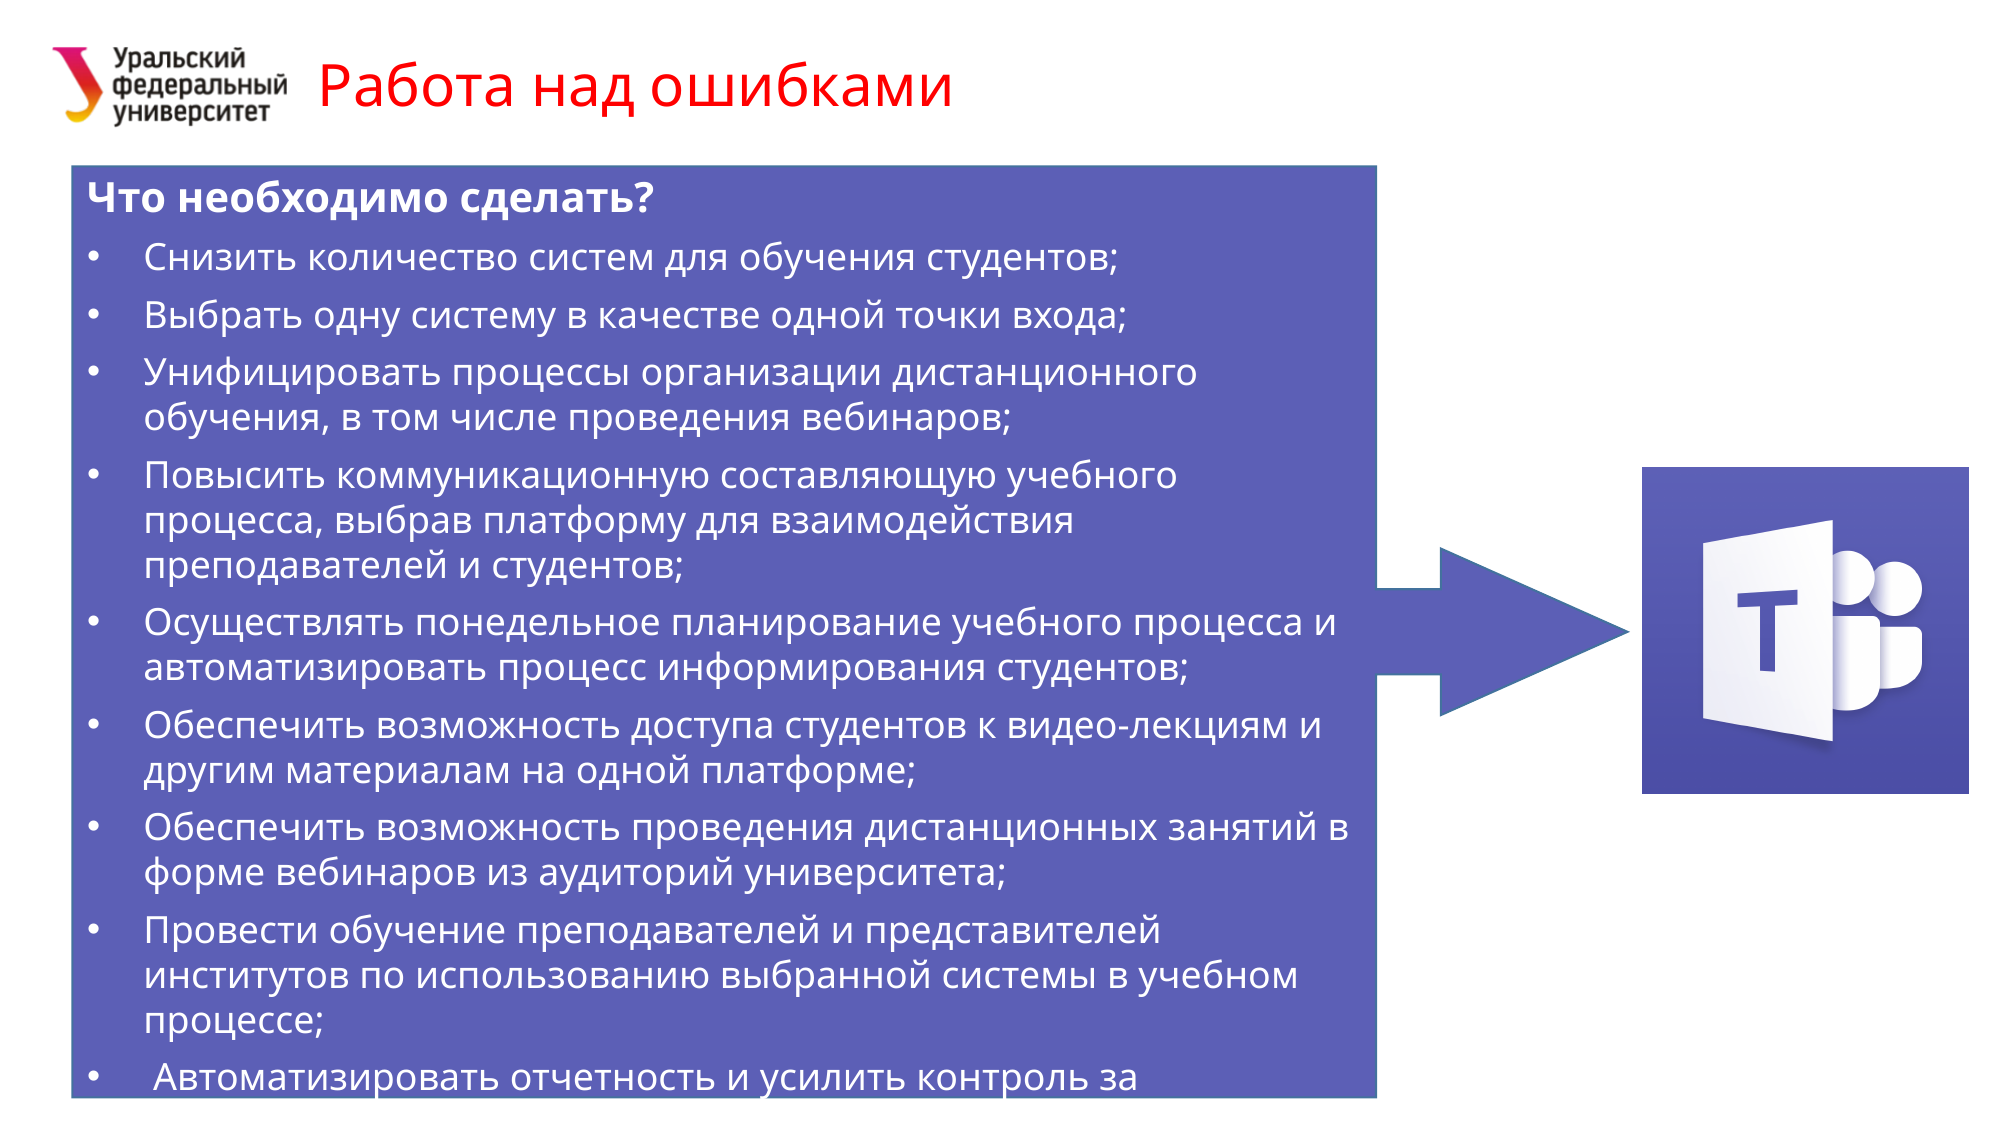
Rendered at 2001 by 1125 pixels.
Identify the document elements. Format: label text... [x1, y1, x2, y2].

picture [1642, 467, 1969, 794]
text_box Что необходимо сделать? Снизить количество систем для обучения студентов; Выбрать одну систему в качестве одной точки входа; Унифицировать процессы организации дистанционного обучения, в том числе проведения вебинаров; Повысить коммуникационную составляющую учебного процесса, выбрав платформу для взаимодействия преподавателей и студентов; Осуществлять понедельное планирование учебного процесса и автоматизировать процесс информирования студентов; Обеспечить возможность доступа студентов к видео-лекциям и другим материалам на одной платформе; Обеспечить возможность проведения дистанционных занятий в форме вебинаров из аудиторий университета; Провести обучение преподавателей и представителей институтов по использованию выбранной системы в учебном процессе; Автоматизировать отчетность и усилить контроль за проведением дистанционных занятий. [72, 163, 1380, 1125]
picture [31, 40, 304, 133]
text_box [1380, 546, 1631, 717]
text_box Работа над ошибками [304, 40, 1949, 126]
